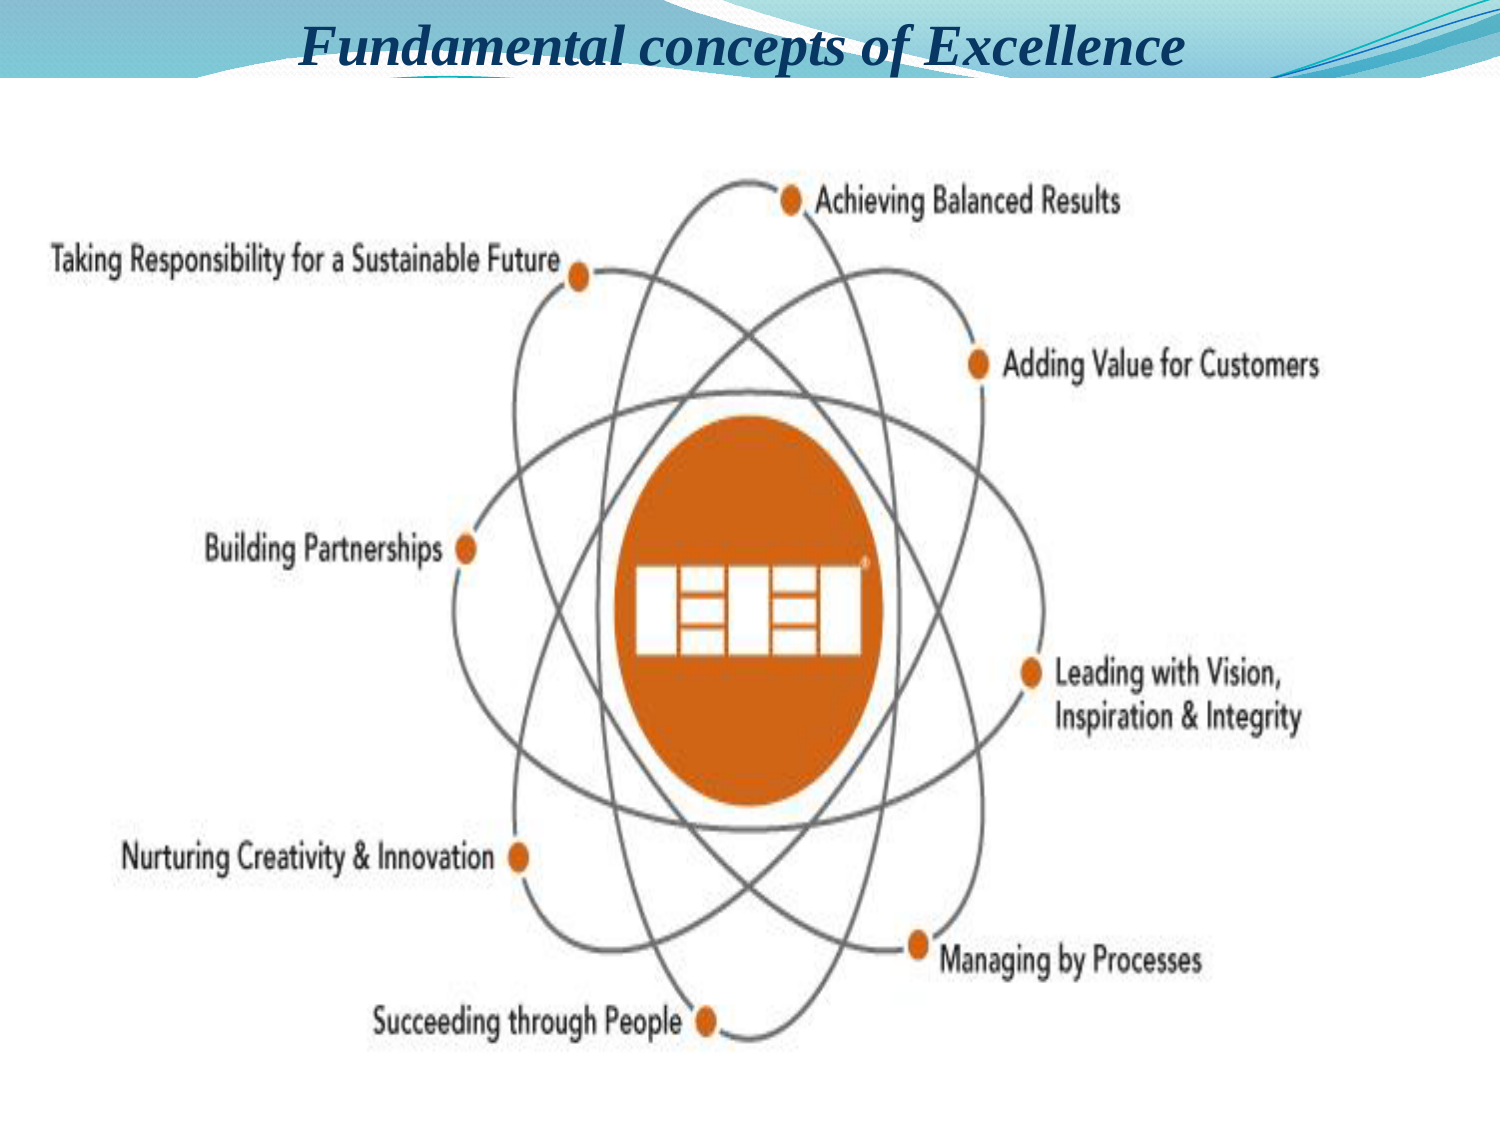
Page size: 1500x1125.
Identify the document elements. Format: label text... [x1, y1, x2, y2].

picture [0, 77, 1500, 1125]
text_box Fundamental concepts of Excellence [0, 0, 1500, 77]
